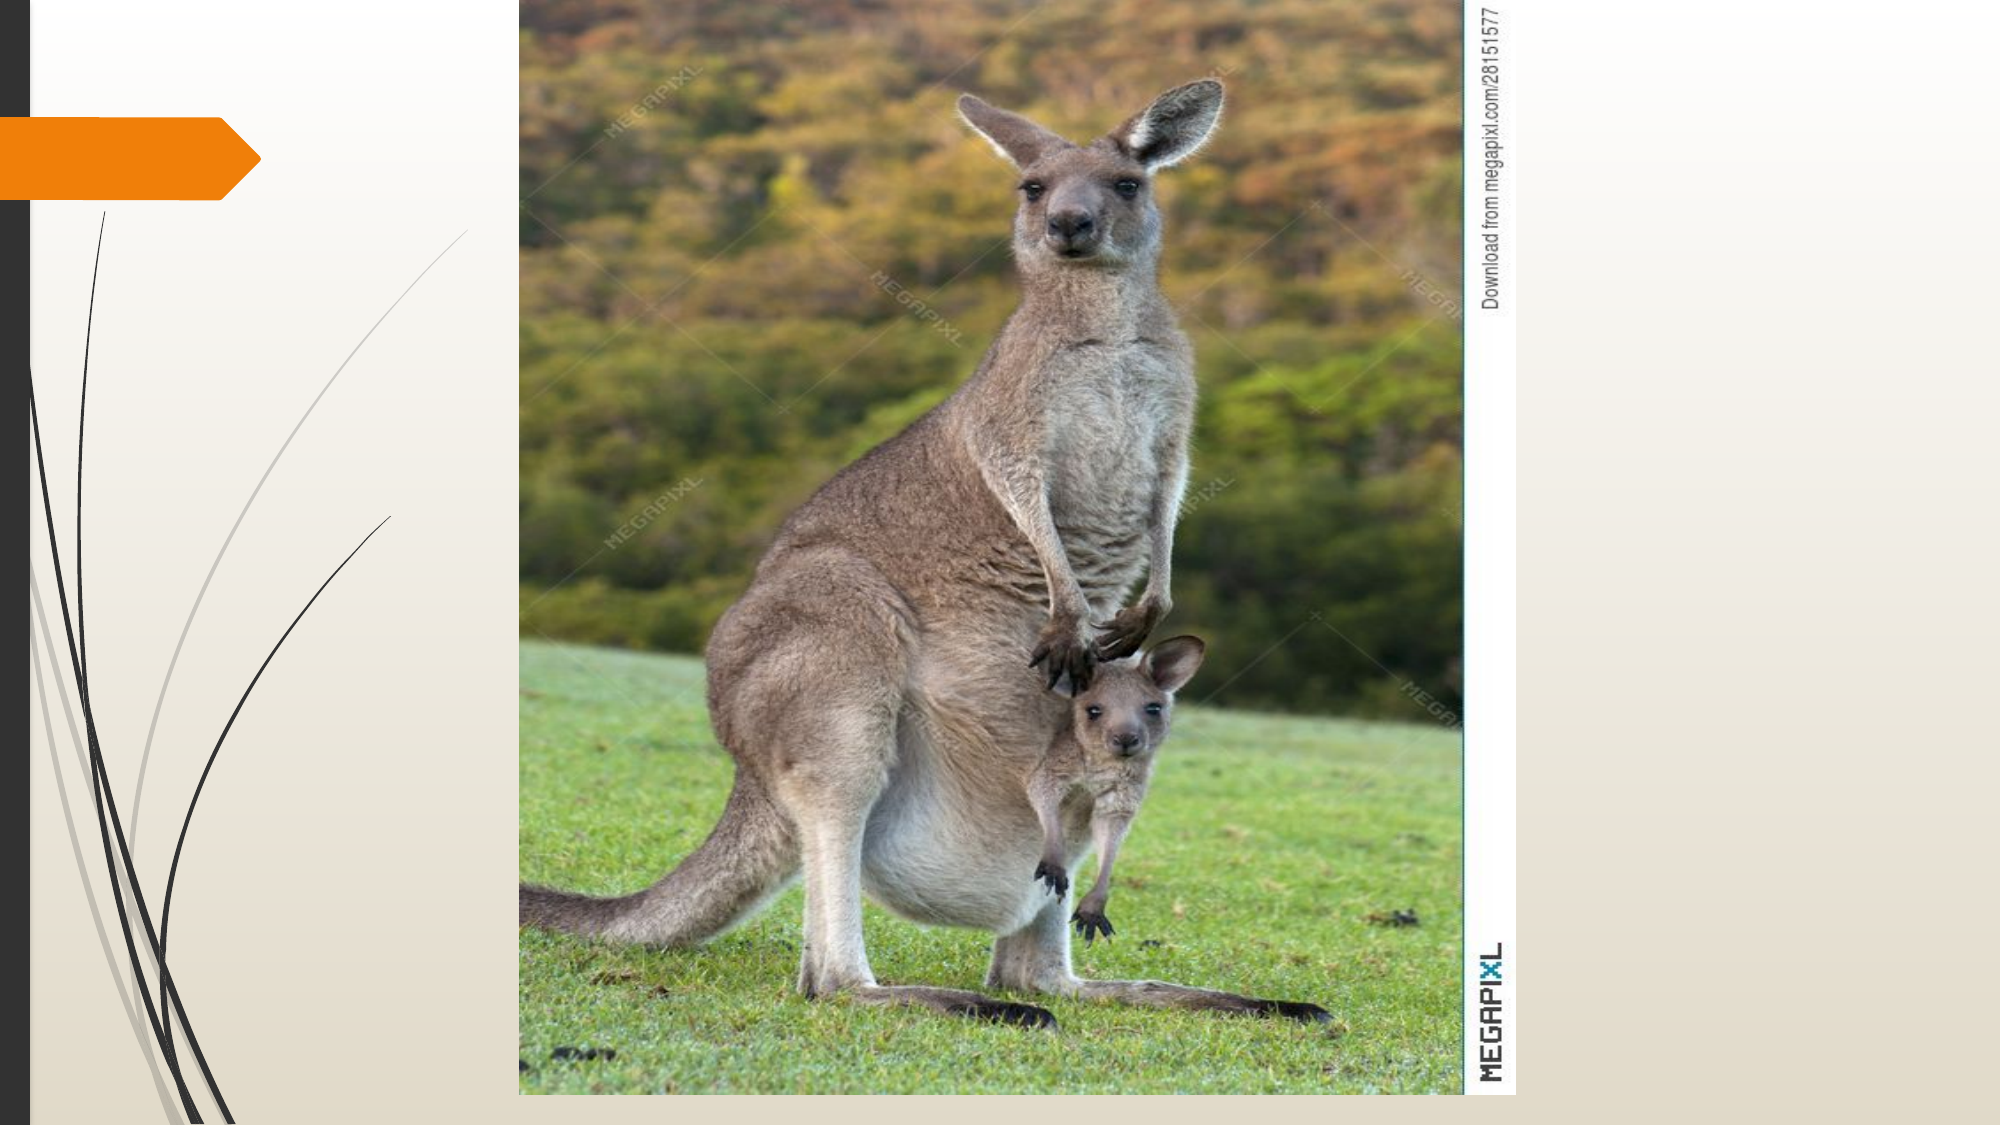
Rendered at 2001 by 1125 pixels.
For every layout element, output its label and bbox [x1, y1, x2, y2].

picture [519, 0, 1516, 1095]
